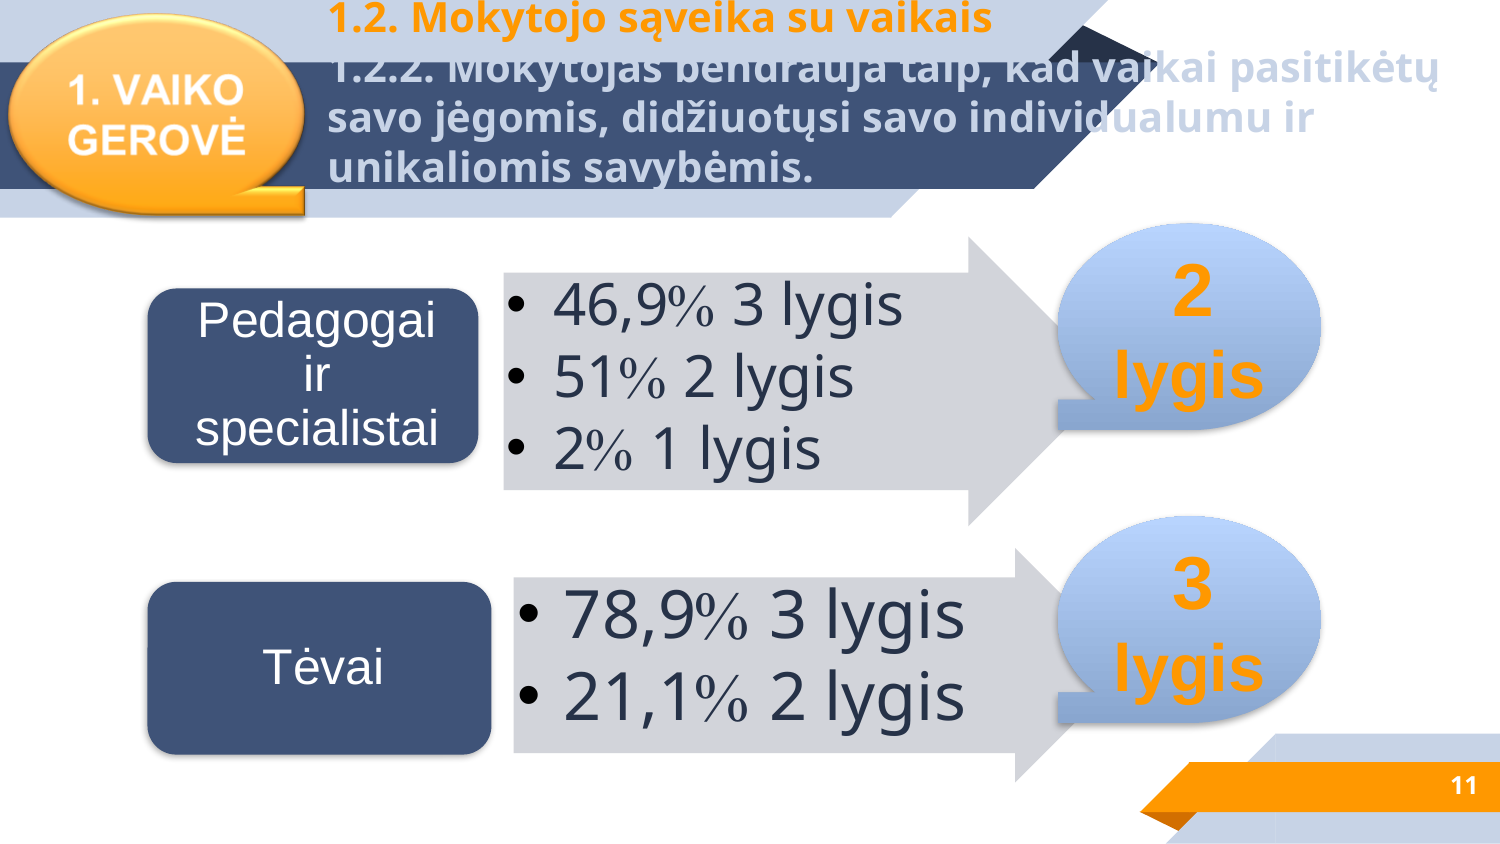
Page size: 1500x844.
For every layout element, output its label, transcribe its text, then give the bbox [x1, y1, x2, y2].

title 1.2. Mokytojo sąveika su vaikais 1.2.2. Mokytojas bendrauja taip, kad vaikai pasitikėtų savo jėgomis, didžiuotųsi savo individualumu ir unikaliomis savybėmis. [314, 8, 1483, 174]
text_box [88, 224, 1227, 783]
text_box 2 lygis [1229, 228, 1322, 425]
picture [0, 8, 313, 228]
text_box 3 lygis [1231, 521, 1322, 718]
slide_number 11 [1249, 760, 1494, 813]
